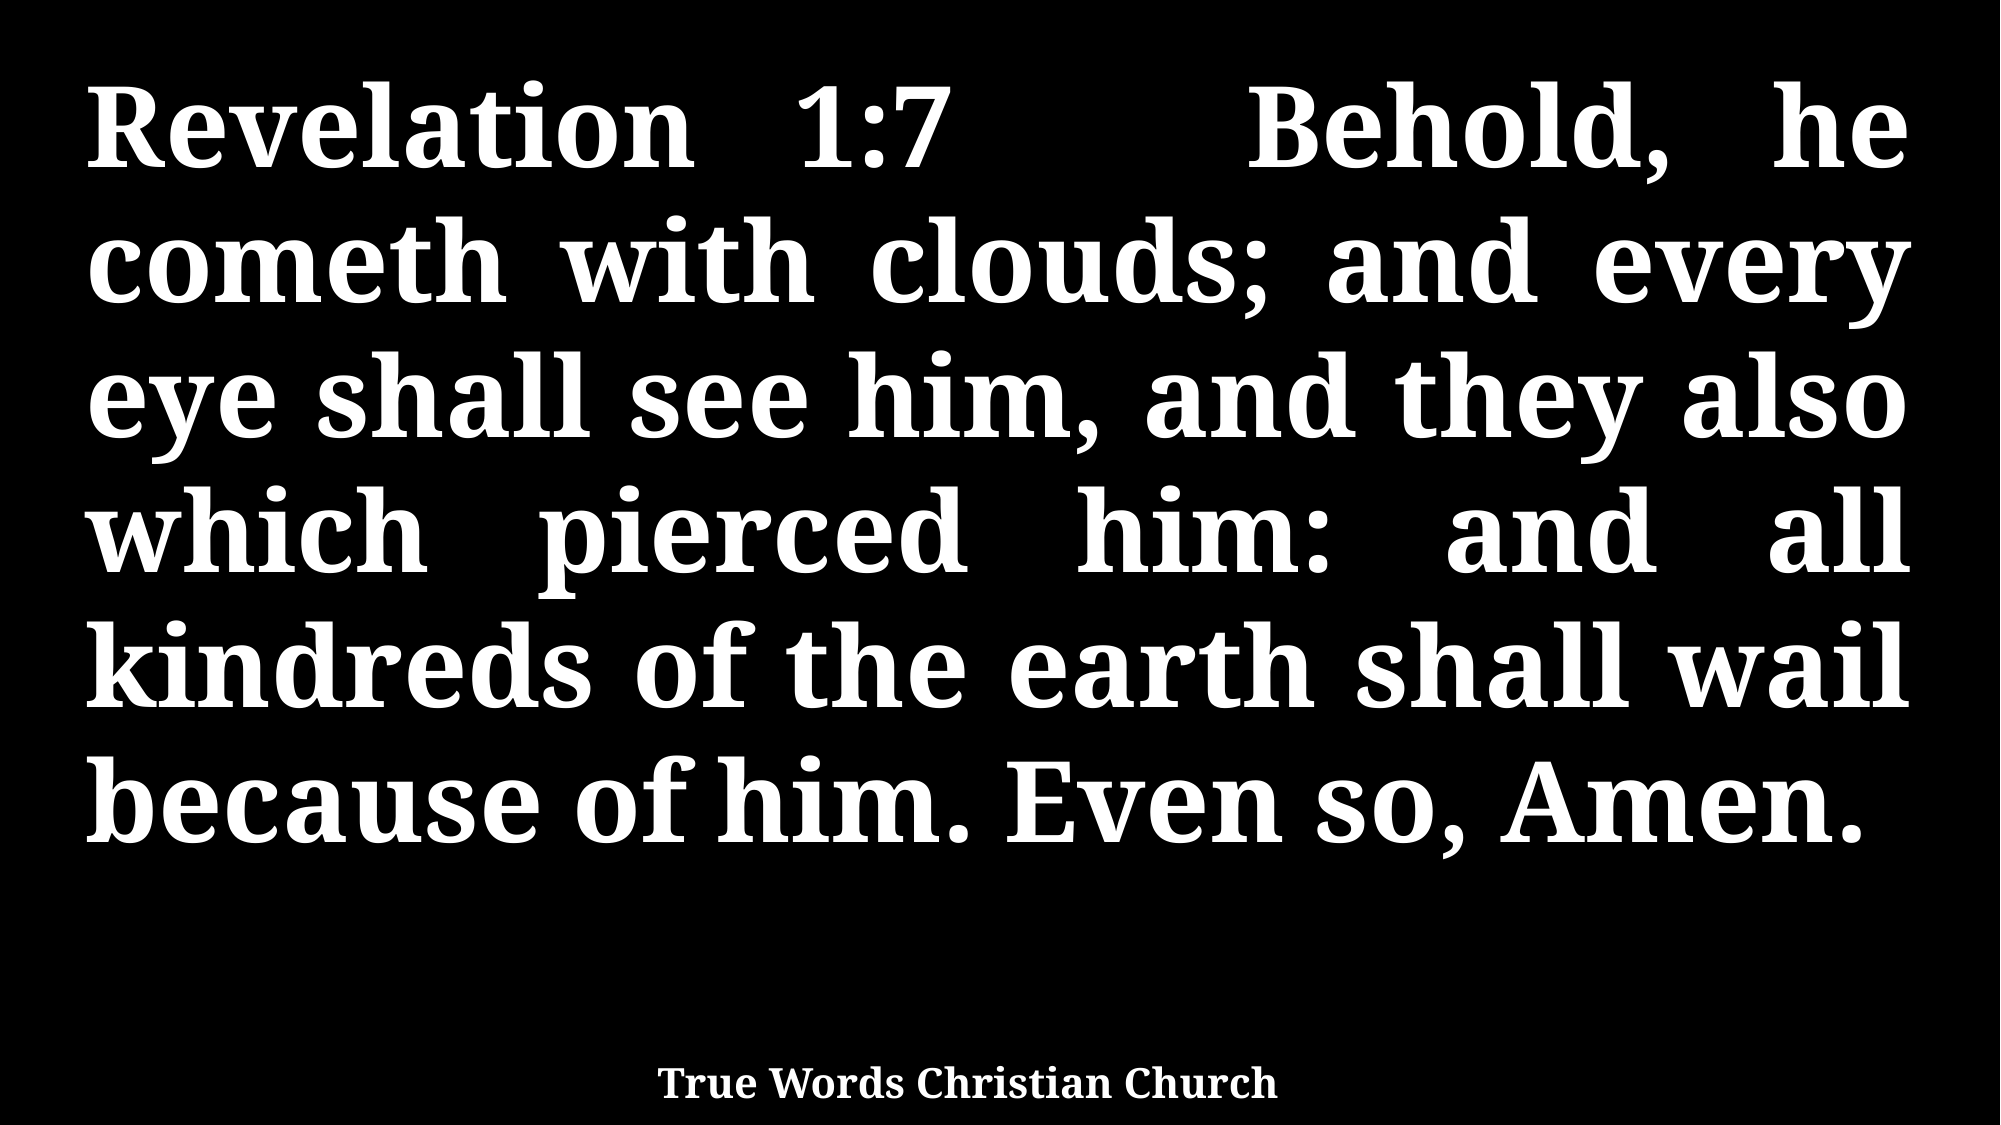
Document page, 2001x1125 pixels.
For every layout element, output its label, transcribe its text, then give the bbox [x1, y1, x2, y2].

text_box Revelation 1:7 Behold, he cometh with clouds; and every eye shall see him, and they also which pierced him: and all kindreds of the earth shall wail because of him. Even so, Amen. [71, 48, 1928, 873]
text_box True Words Christian Church [642, 1049, 1294, 1114]
